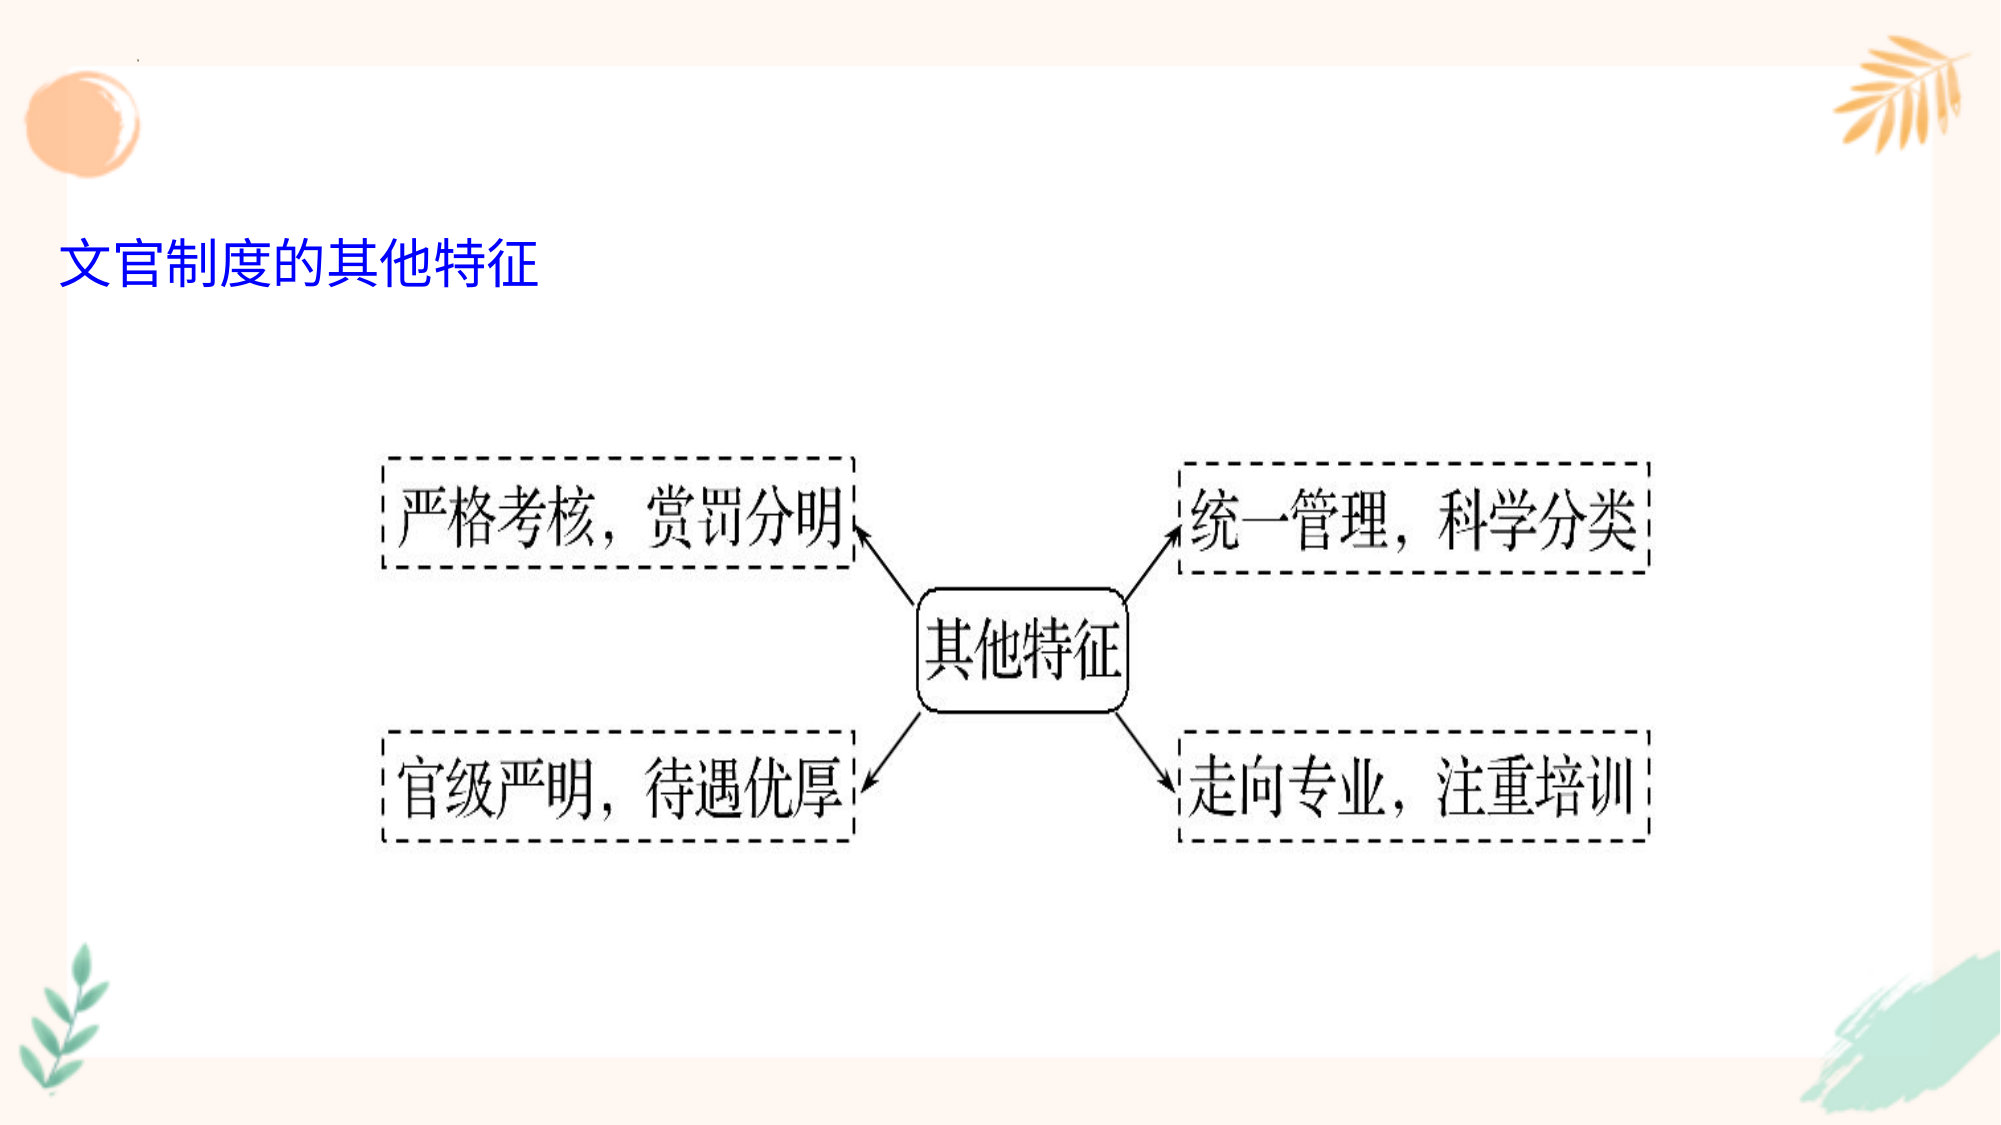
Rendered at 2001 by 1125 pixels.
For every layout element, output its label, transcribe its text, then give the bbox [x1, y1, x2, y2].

text_box 文官制度的其他特征 [39, 92, 1928, 304]
picture [0, 0, 2001, 1125]
